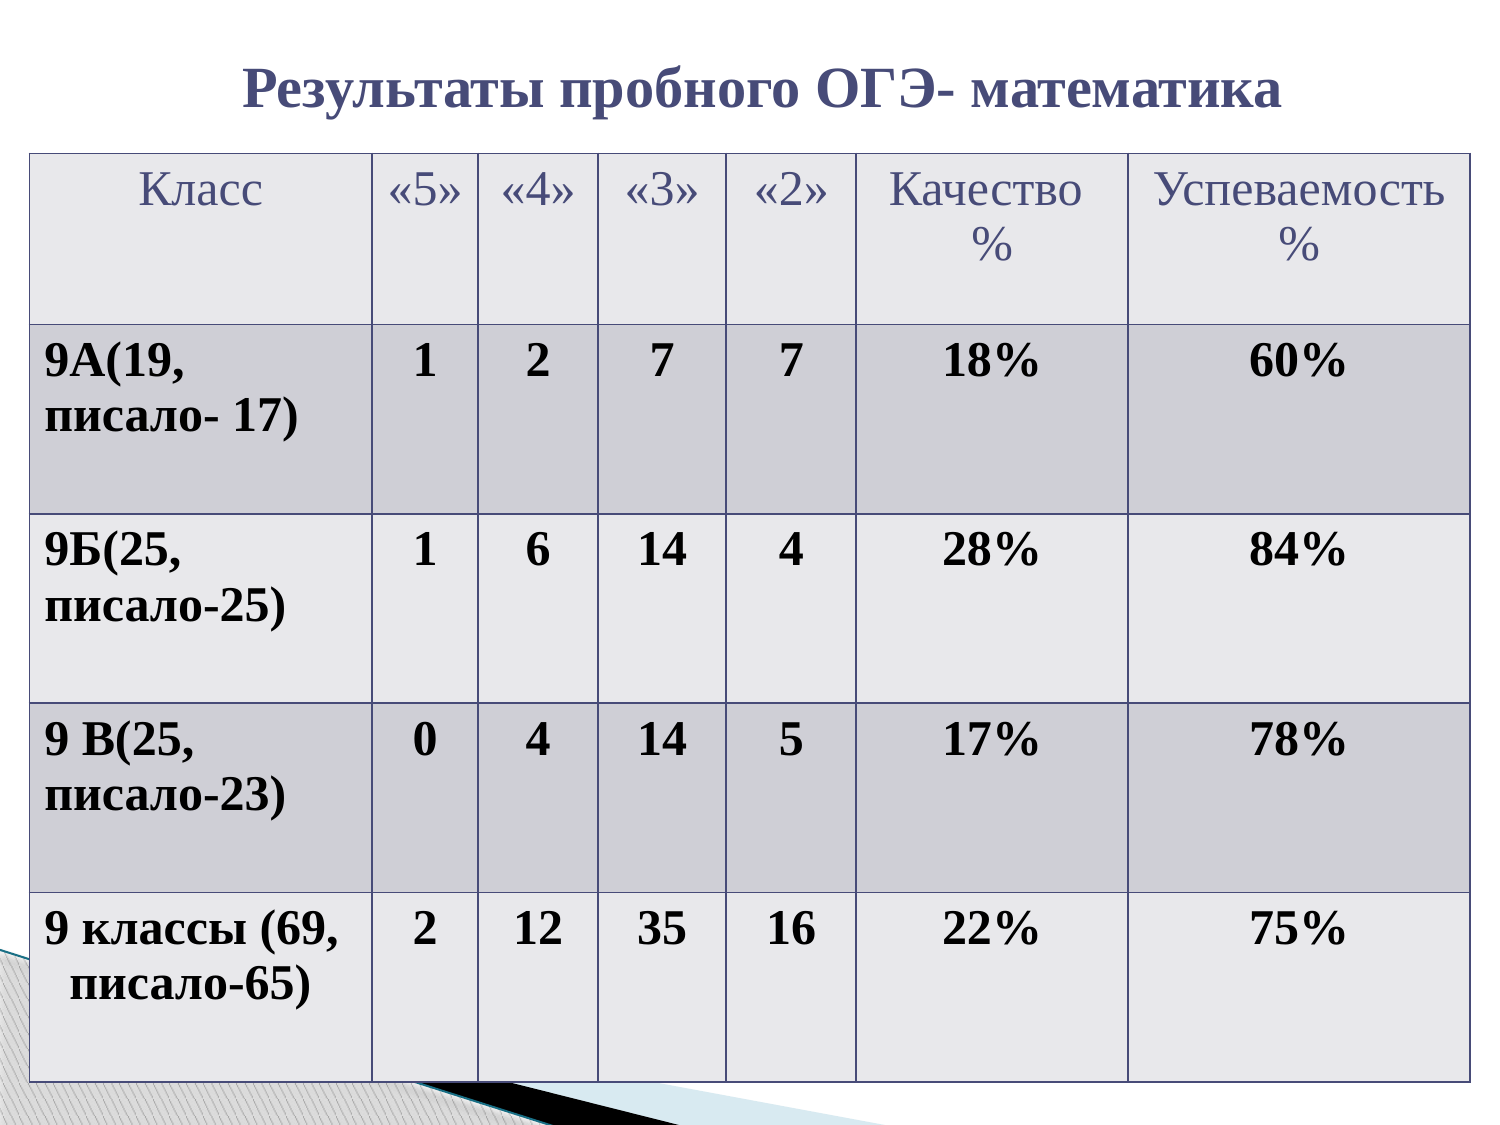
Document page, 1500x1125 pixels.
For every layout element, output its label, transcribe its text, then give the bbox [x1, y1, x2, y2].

table_header «5» [373, 154, 477, 324]
table_cell 75% [1129, 893, 1469, 1081]
table_cell 1 [373, 515, 477, 702]
table_header Качество % [857, 154, 1127, 324]
title Результаты пробного ОГЭ- математика [50, 30, 1475, 138]
table_cell 1 [373, 325, 477, 513]
table_cell 28% [857, 515, 1127, 702]
table_cell 14 [599, 515, 725, 702]
table_cell 84% [1129, 515, 1469, 702]
table_cell 6 [479, 515, 597, 702]
table_cell 9 классы (69, писало-65) [30, 893, 371, 1081]
table_cell 4 [479, 704, 597, 892]
table_cell 16 [727, 893, 855, 1081]
table_header Класс [30, 154, 371, 324]
table_header Успеваемость % [1129, 154, 1469, 324]
table_cell 35 [599, 893, 725, 1081]
table_cell 9Б(25, писало-25) [30, 515, 371, 702]
table_cell 2 [373, 893, 477, 1081]
table_cell 5 [727, 704, 855, 892]
table_cell 17% [857, 704, 1127, 892]
table_cell 4 [727, 515, 855, 702]
table_header «4» [479, 154, 597, 324]
table_cell 2 [479, 325, 597, 513]
table_cell 12 [479, 893, 597, 1081]
table_cell 0 [373, 704, 477, 892]
table_cell 18% [857, 325, 1127, 513]
table_cell 9 В(25, писало-23) [30, 704, 371, 892]
table_cell 78% [1129, 704, 1469, 892]
table_cell 7 [727, 325, 855, 513]
table_header «3» [599, 154, 725, 324]
table_cell 22% [857, 893, 1127, 1081]
table_cell 60% [1129, 325, 1469, 513]
table_header «2» [727, 154, 855, 324]
table_cell 9А(19, писало- 17) [30, 325, 371, 513]
table_cell 14 [599, 704, 725, 892]
table_cell 7 [599, 325, 725, 513]
